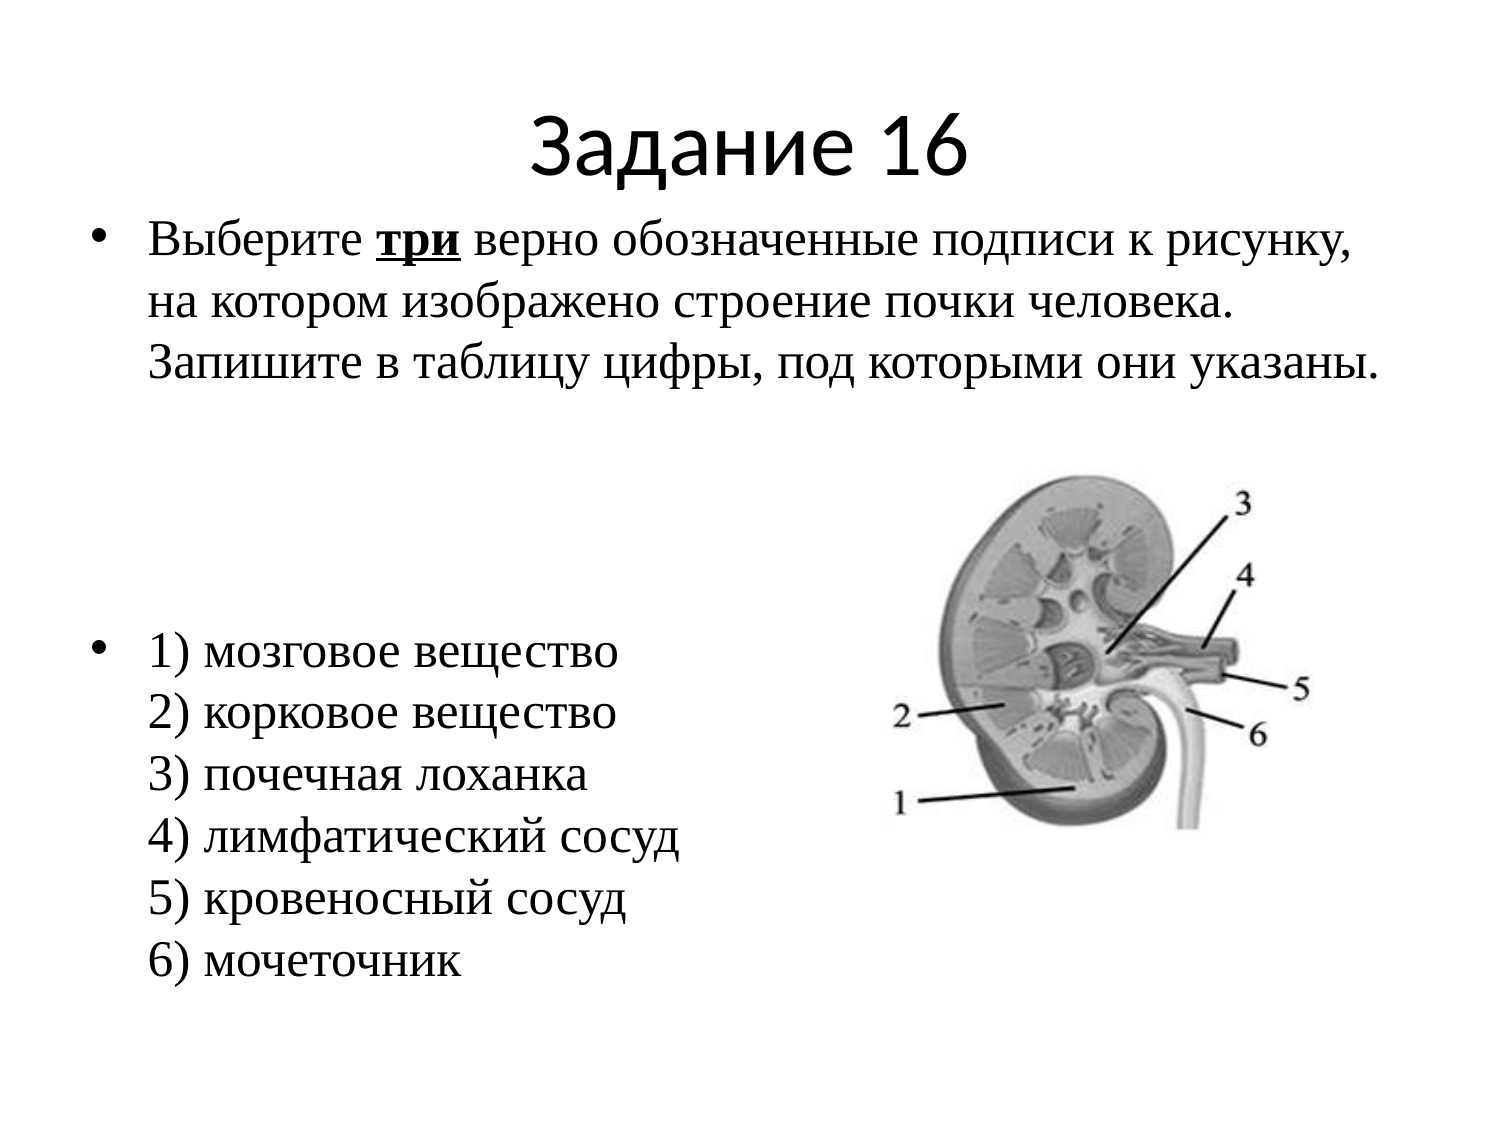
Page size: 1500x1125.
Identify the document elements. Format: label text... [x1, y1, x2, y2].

list Выберите три верно обозначенные подписи к рисунку, на котором изображено строение почки человека. Запишите в таблицу цифры, под которыми они указаны. 1) мозговое вещество 2) корковое вещество 3) почечная лоханка 4) лимфатический сосуд 5) кровеносный сосуд 6) мочеточник [75, 196, 1425, 1005]
picture [879, 467, 1326, 846]
title Задание 16 [75, 45, 1425, 196]
